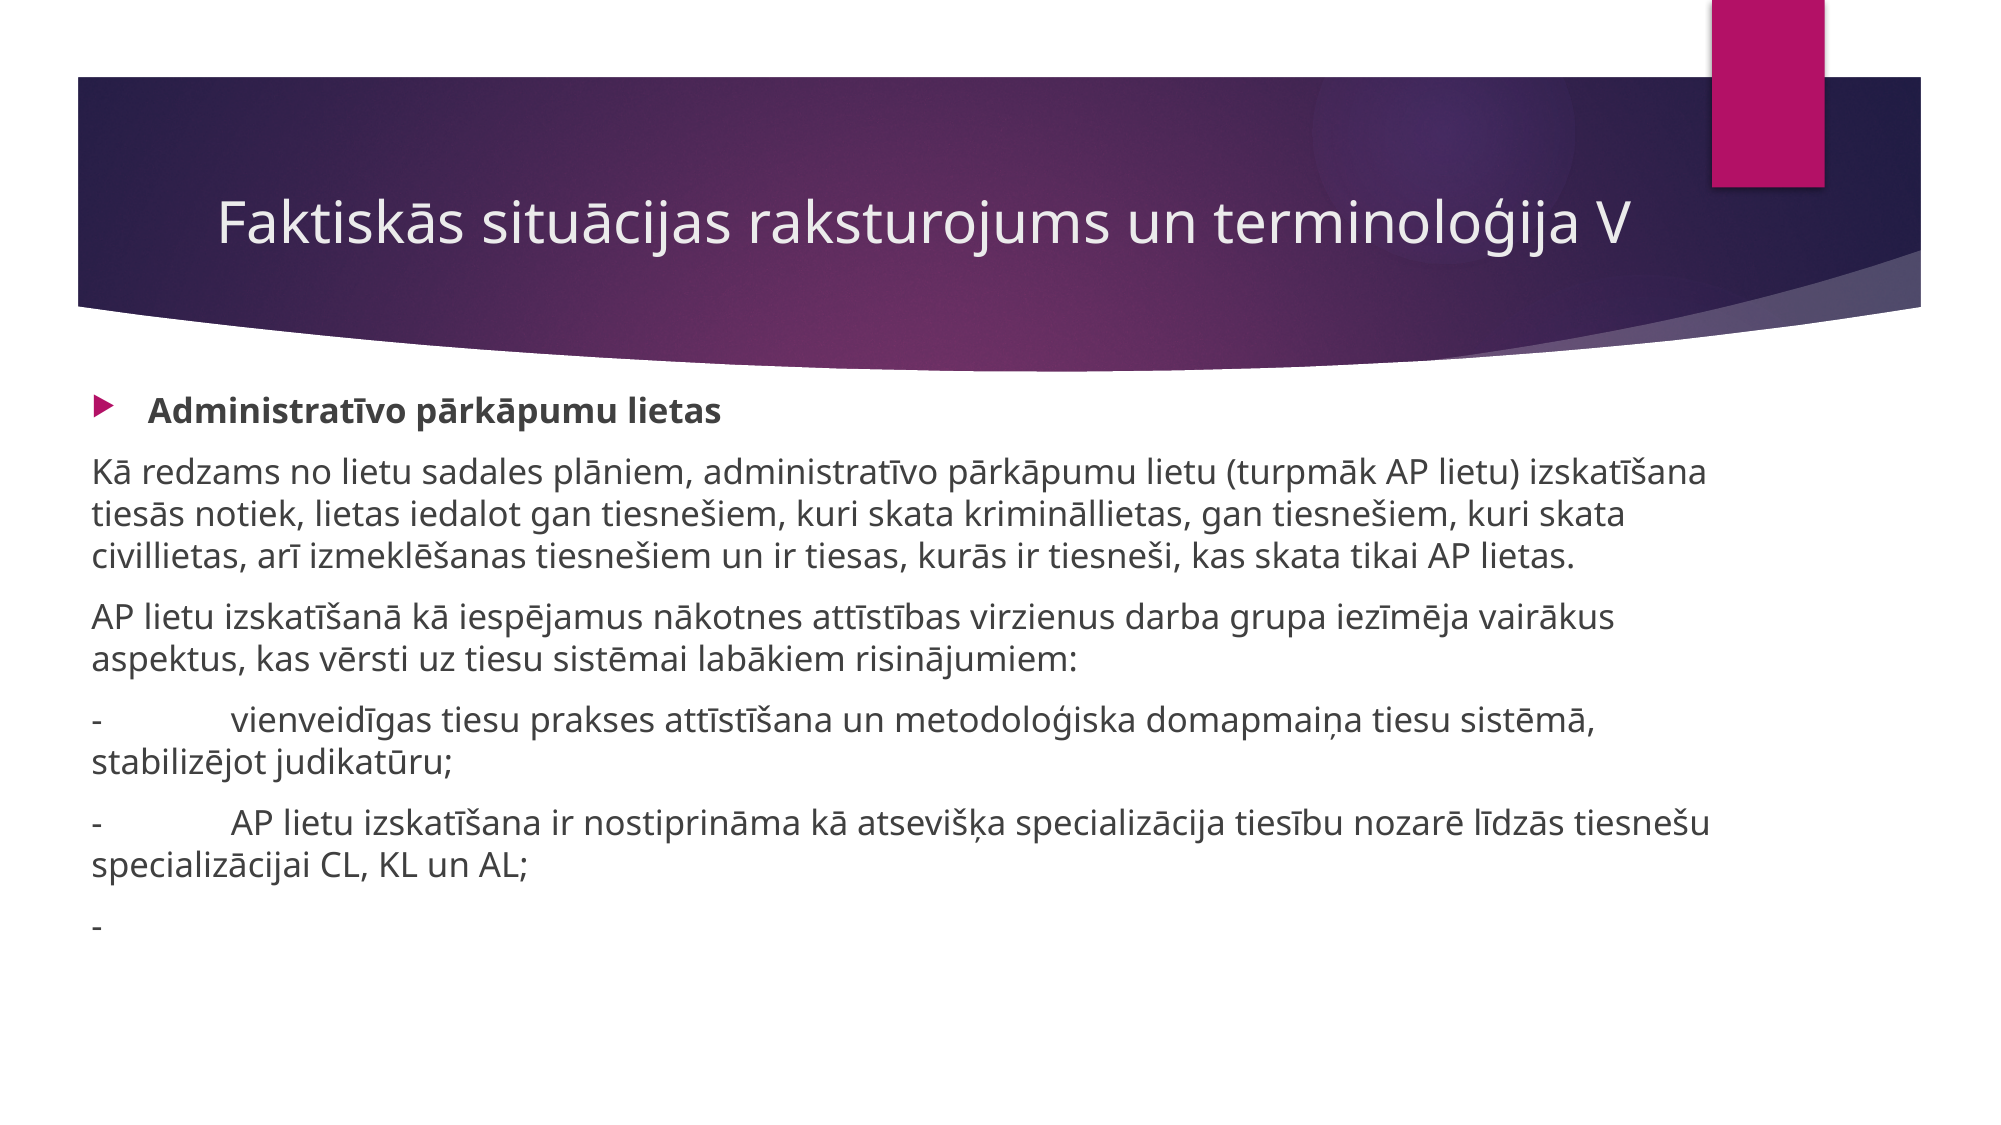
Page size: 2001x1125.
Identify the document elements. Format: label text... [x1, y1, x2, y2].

list Administratīvo pārkāpumu lietas Kā redzams no lietu sadales plāniem, administratīvo pārkāpumu lietu (turpmāk AP lietu) izskatīšana tiesās notiek, lietas iedalot gan tiesnešiem, kuri skata krimināllietas, gan tiesnešiem, kuri skata civillietas, arī izmeklēšanas tiesnešiem un ir tiesas, kurās ir tiesneši, kas skata tikai AP lietas. AP lietu izskatīšanā kā iespējamus nākotnes attīstības virzienus darba grupa iezīmēja vairākus aspektus, kas vērsti uz tiesu sistēmai labākiem risinājumiem: - vienveidīgas tiesu prakses attīstīšana un metodoloģiska domapmaiņa tiesu sistēmā, stabilizējot judikatūru; - AP lietu izskatīšana ir nostiprināma kā atsevišķa specializācija tiesību nozarē līdzās tiesnešu specializācijai CL, KL un AL; - [76, 319, 1740, 988]
title Faktiskās situācijas raksturojums un terminoloģija V [201, 162, 1799, 279]
